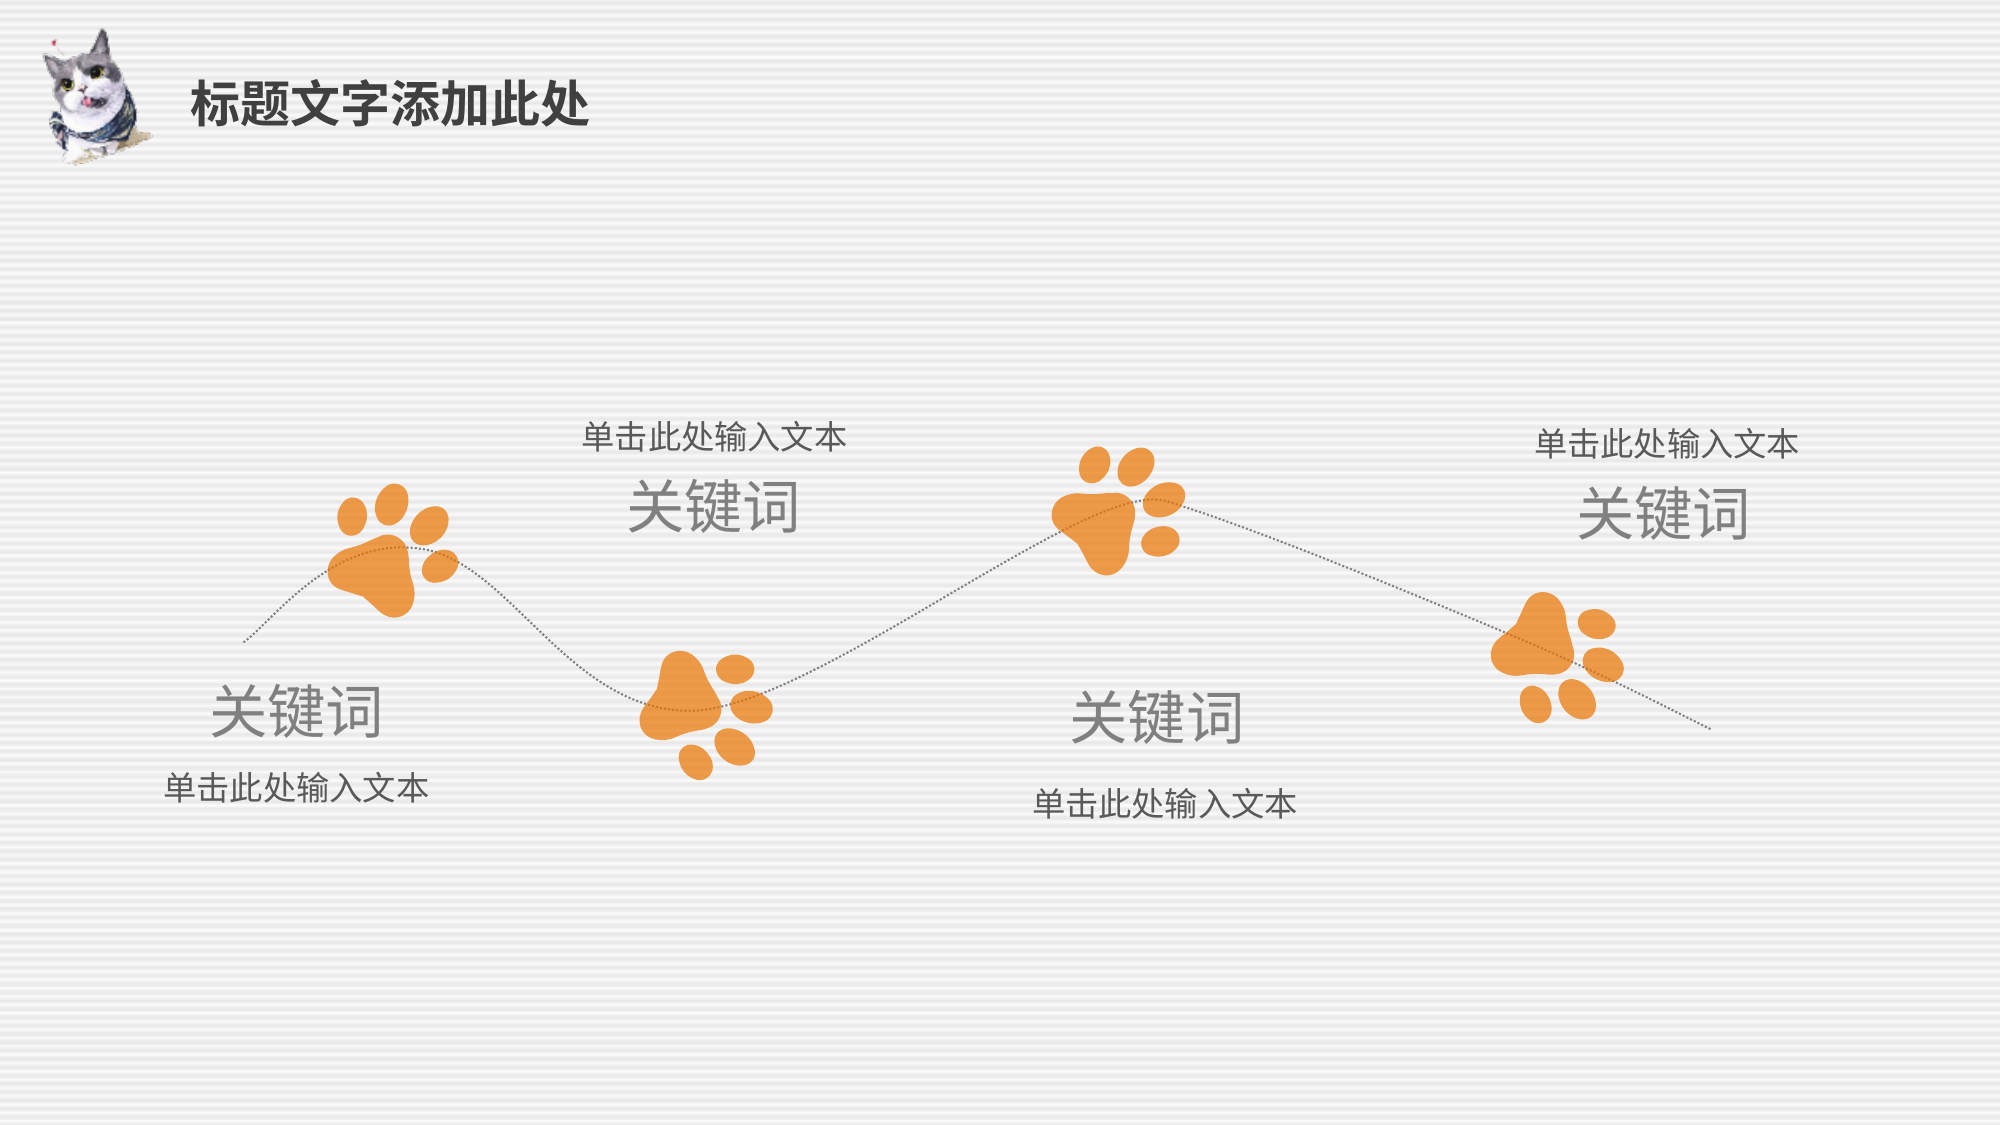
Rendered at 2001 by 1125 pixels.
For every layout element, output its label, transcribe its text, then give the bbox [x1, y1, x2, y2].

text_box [637, 642, 772, 783]
text_box 关键词 [98, 668, 495, 754]
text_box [324, 481, 460, 623]
text_box 关键词 [502, 462, 925, 548]
text_box [1624, 686, 1711, 730]
text_box [243, 563, 637, 701]
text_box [1052, 441, 1188, 582]
text_box 单击此处输入文本 [148, 759, 478, 815]
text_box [1488, 588, 1624, 729]
picture [0, 0, 2000, 1125]
text_box 关键词 [1452, 469, 1875, 555]
text_box 单击此处输入文本 [1017, 775, 1346, 831]
text_box 标题文字添加此处 [175, 64, 606, 140]
text_box 单击此处输入文本 [550, 409, 879, 464]
text_box 单击此处输入文本 [1502, 416, 1832, 471]
text_box 关键词 [958, 673, 1355, 759]
text_box [772, 508, 1488, 717]
